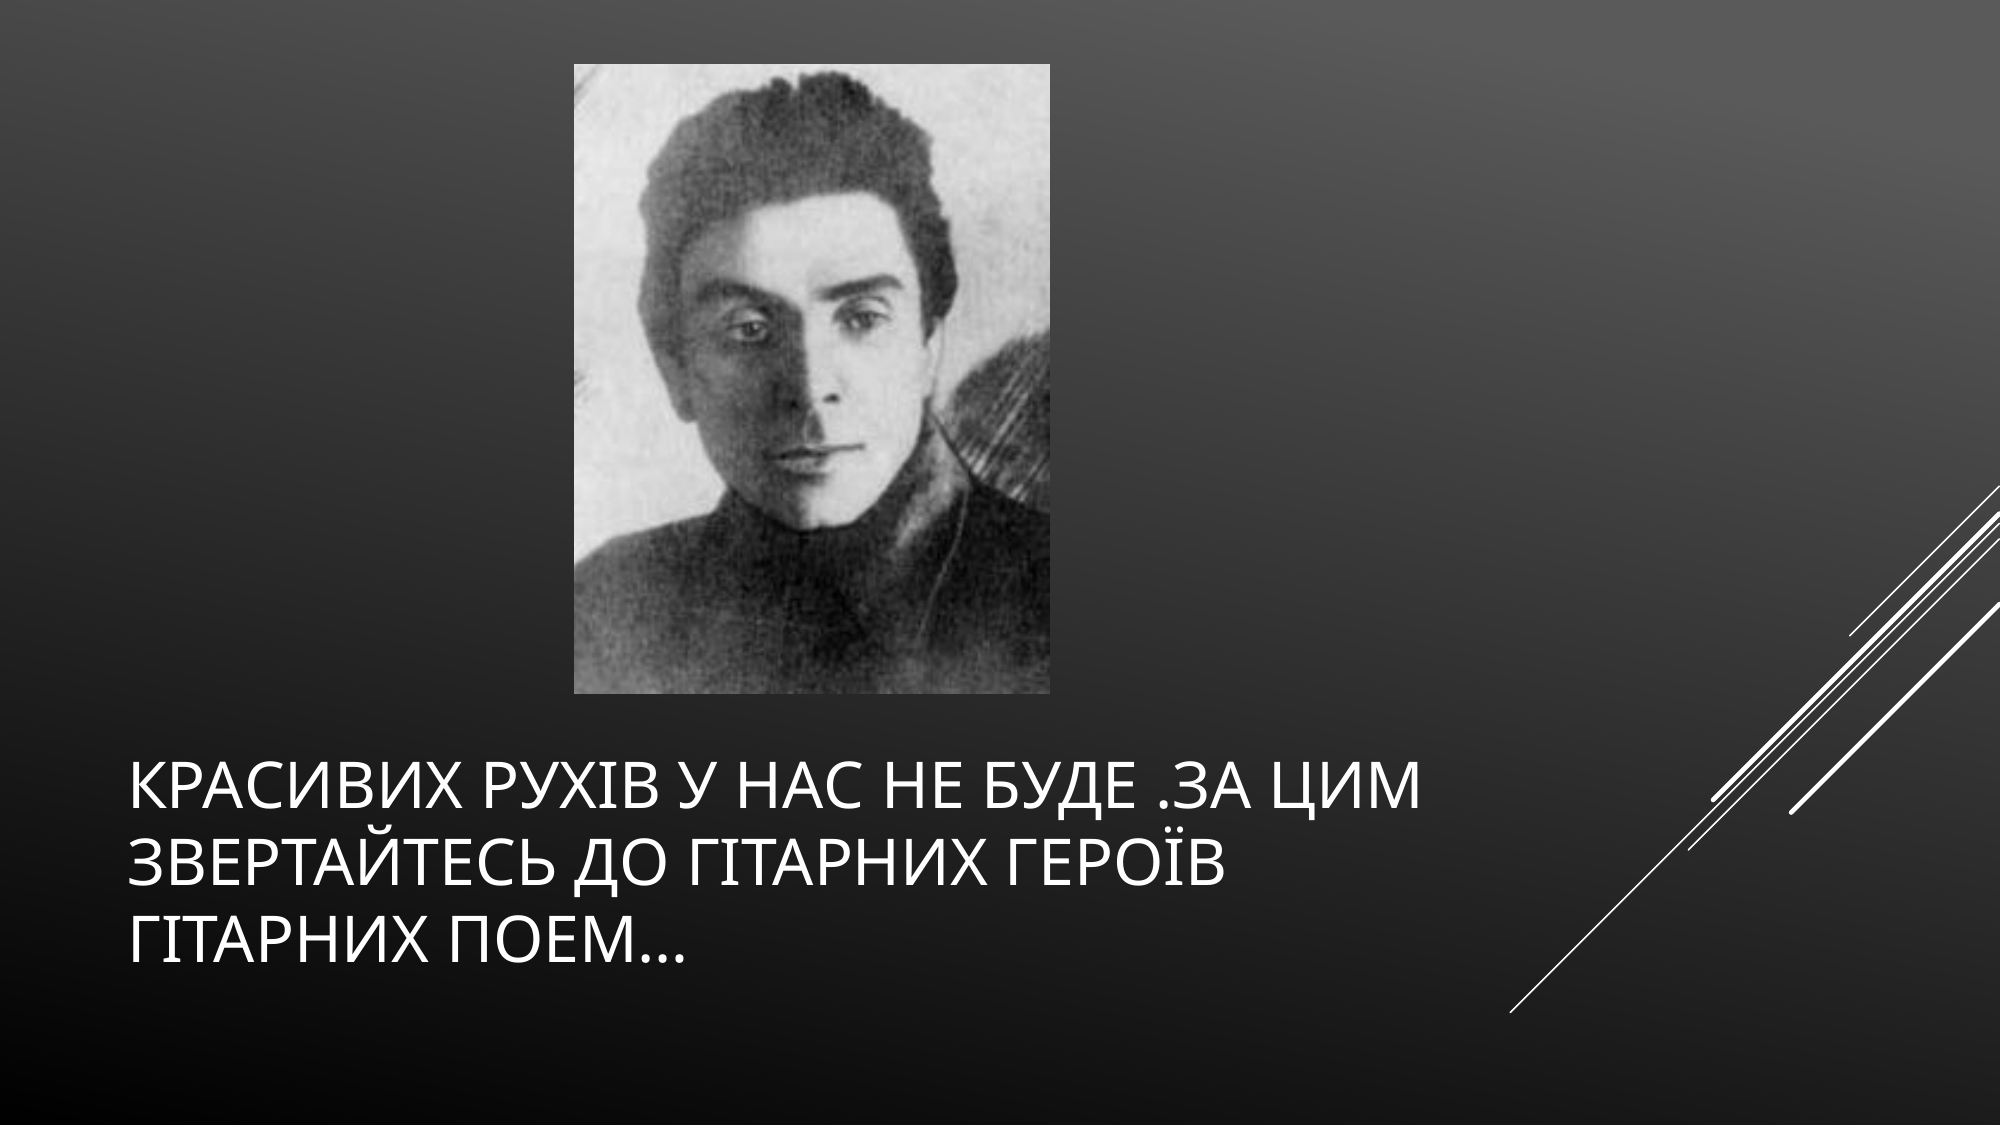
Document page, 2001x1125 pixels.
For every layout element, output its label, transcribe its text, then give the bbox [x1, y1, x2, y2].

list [574, 64, 1051, 695]
title красивих рухів у нас не буде .За цим звертайтесь до гітарних героїв гітарних поем… [112, 736, 1513, 984]
